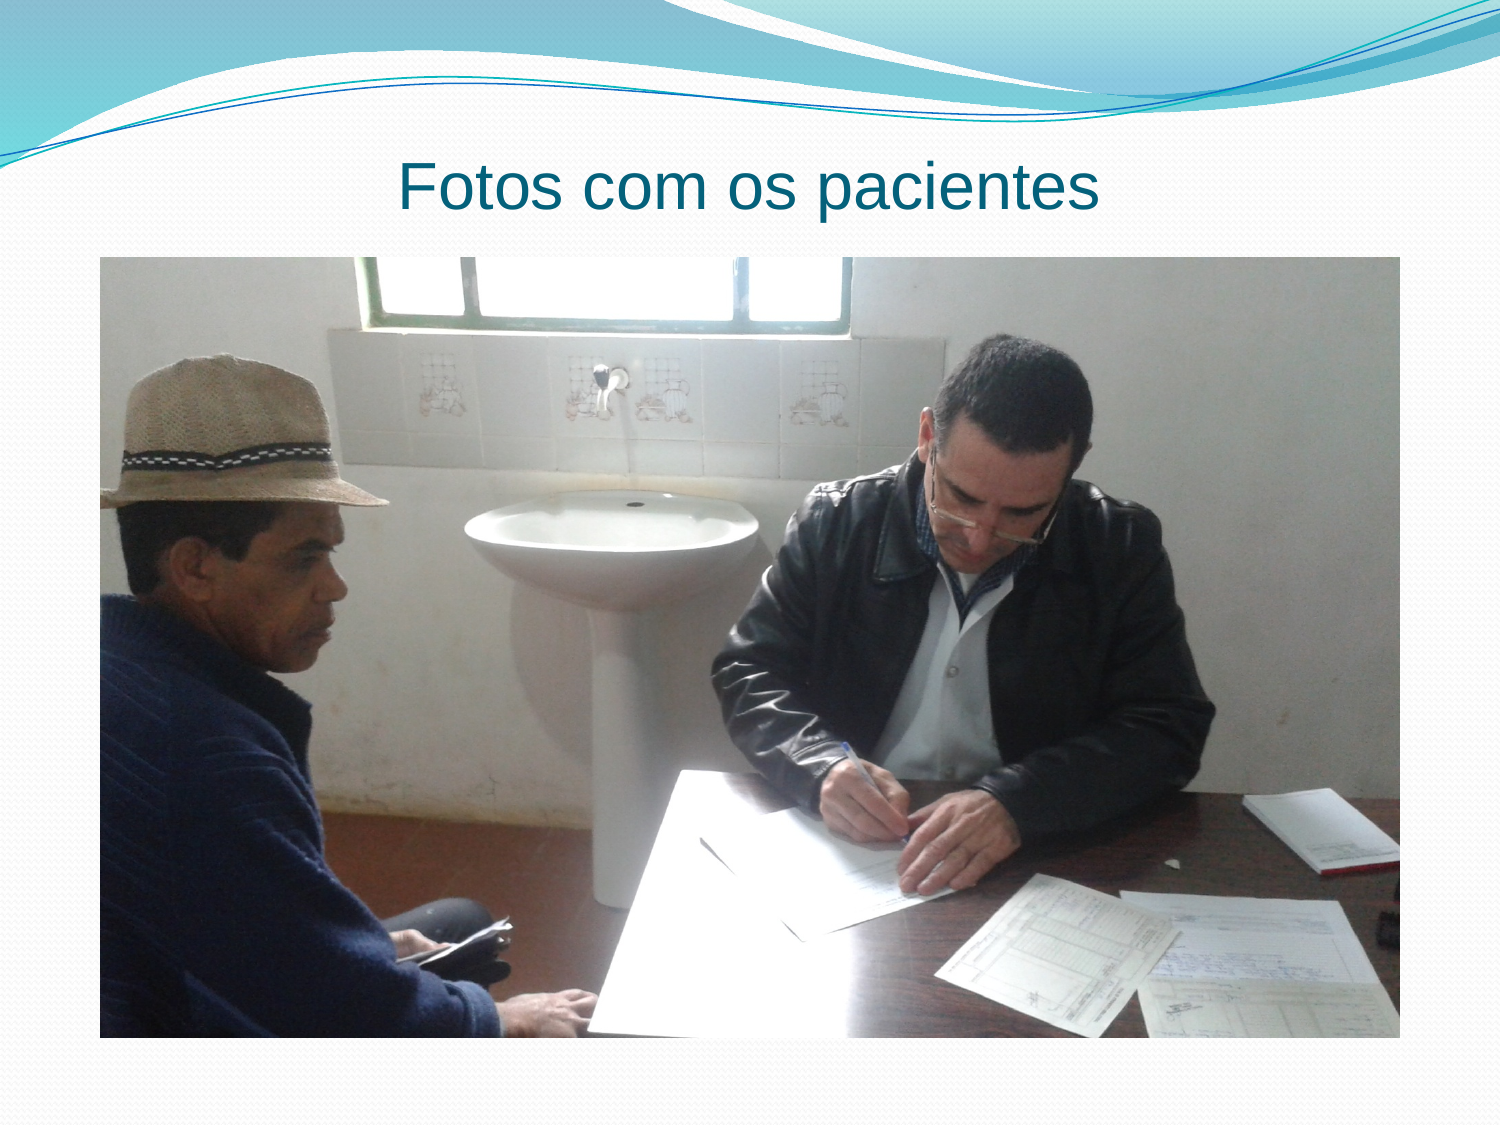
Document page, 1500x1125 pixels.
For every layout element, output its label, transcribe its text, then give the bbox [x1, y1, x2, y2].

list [100, 257, 1400, 1038]
title Fotos com os pacientes [75, 115, 1425, 223]
